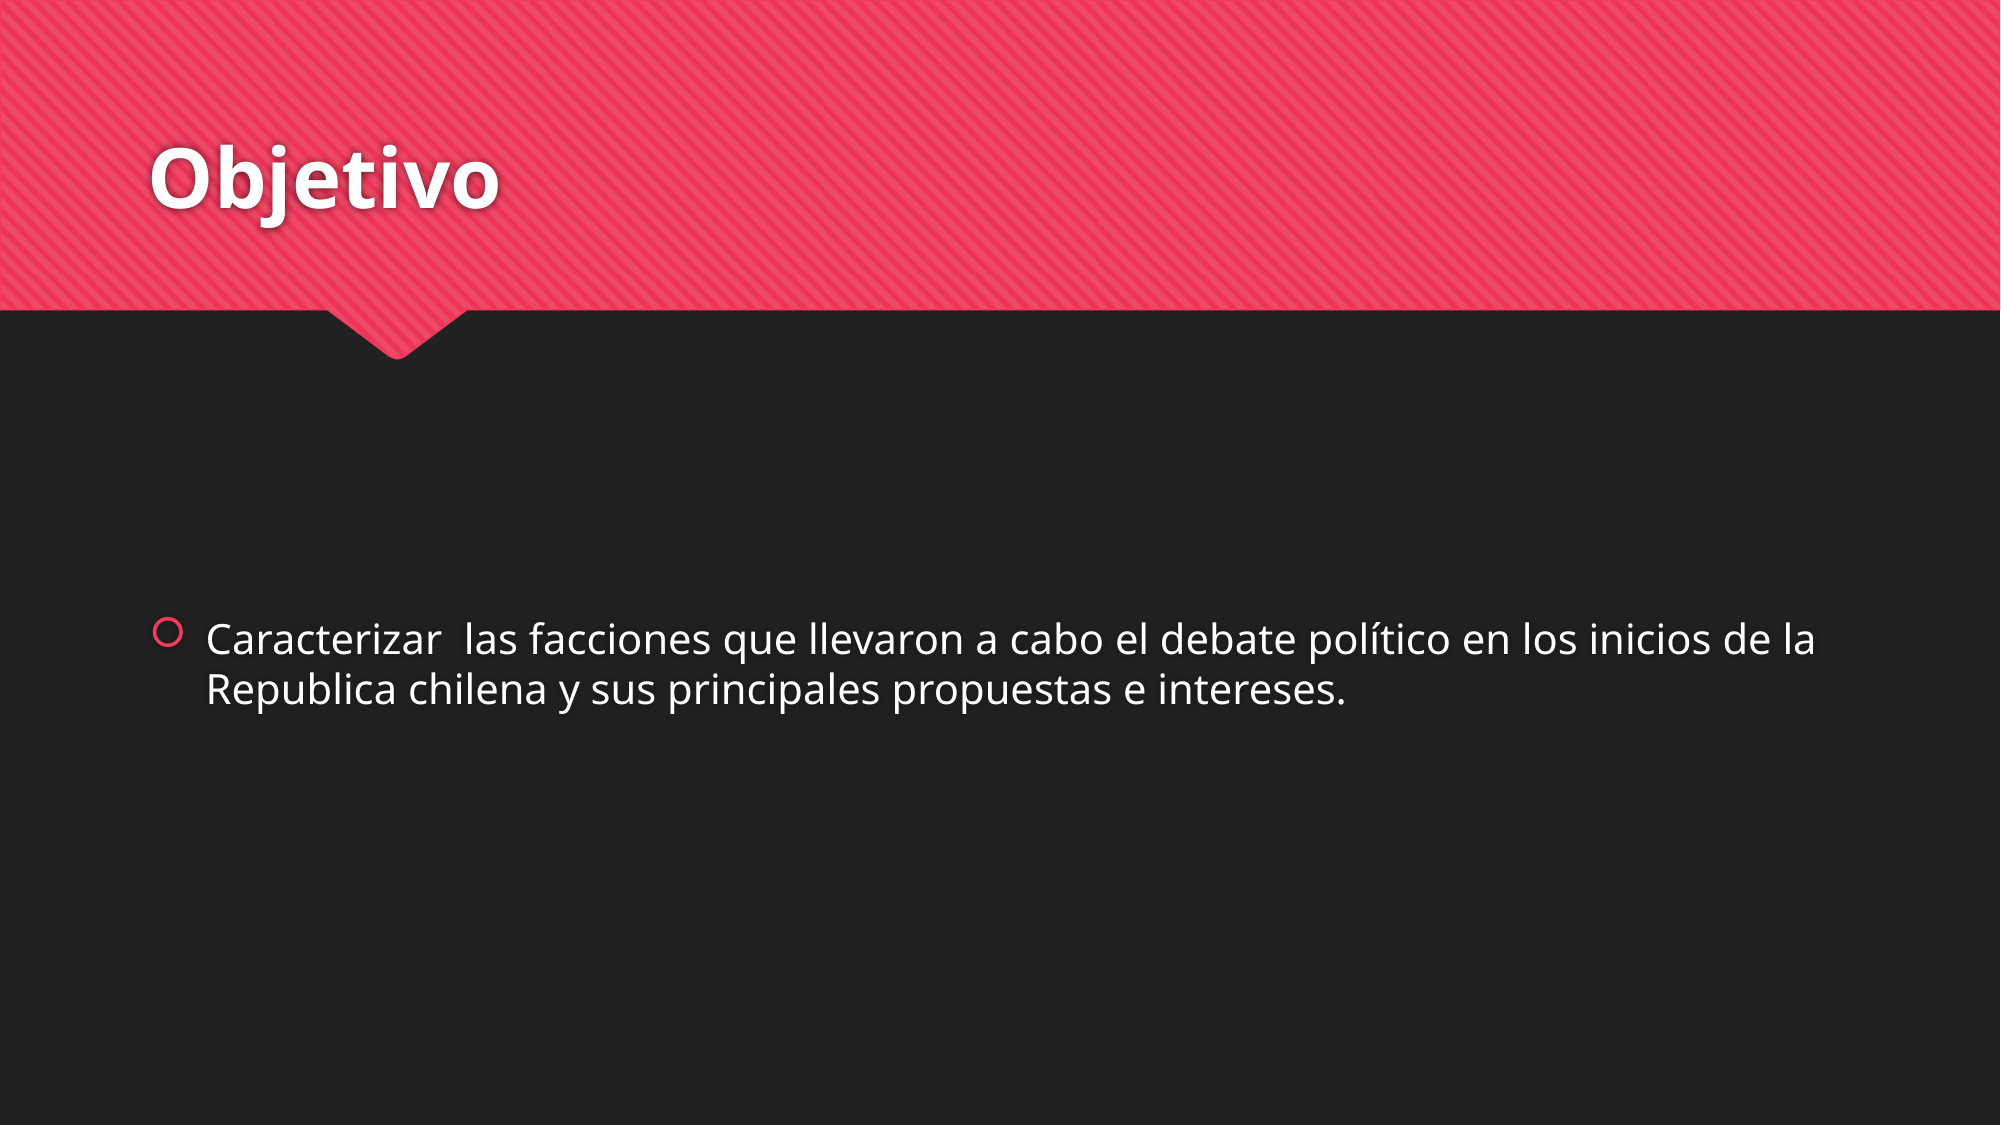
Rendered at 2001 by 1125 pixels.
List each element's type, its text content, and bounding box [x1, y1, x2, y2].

list Caracterizar las facciones que llevaron a cabo el debate político en los inicios de la Republica chilena y sus principales propuestas e intereses. [134, 364, 1866, 962]
title Objetivo [132, 73, 1868, 233]
